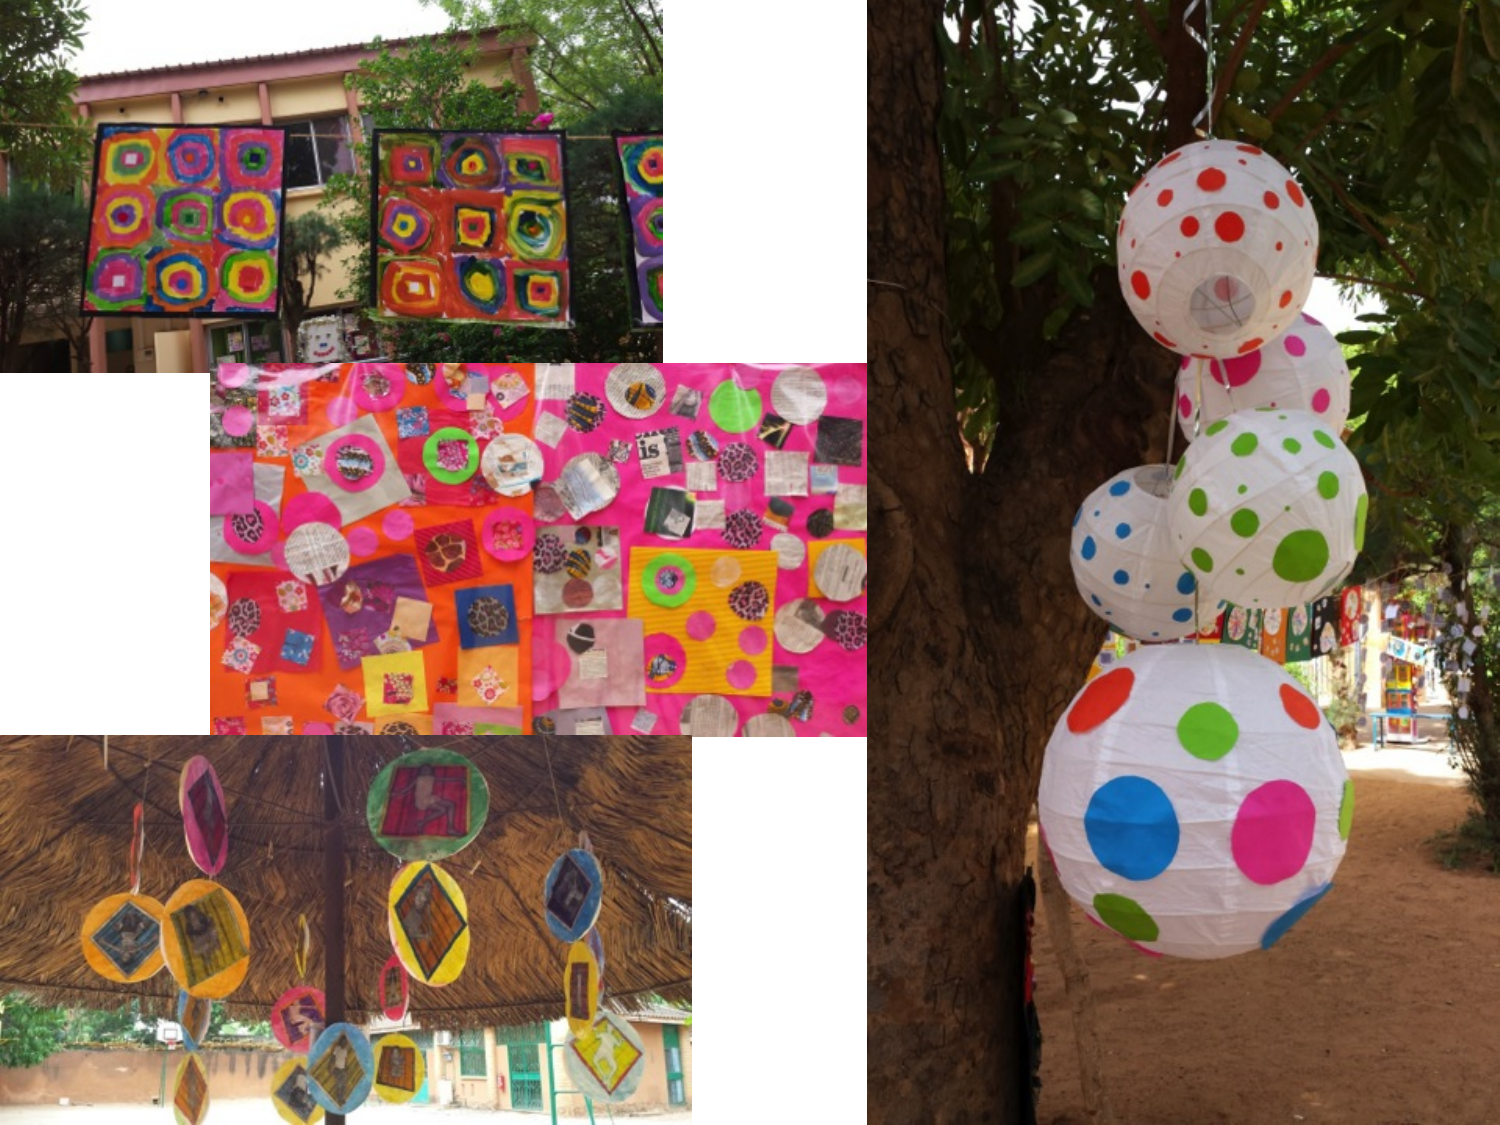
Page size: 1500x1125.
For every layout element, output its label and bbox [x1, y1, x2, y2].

list [210, 363, 861, 737]
list [0, 0, 663, 374]
picture [866, 0, 1500, 1125]
picture [0, 735, 692, 1125]
